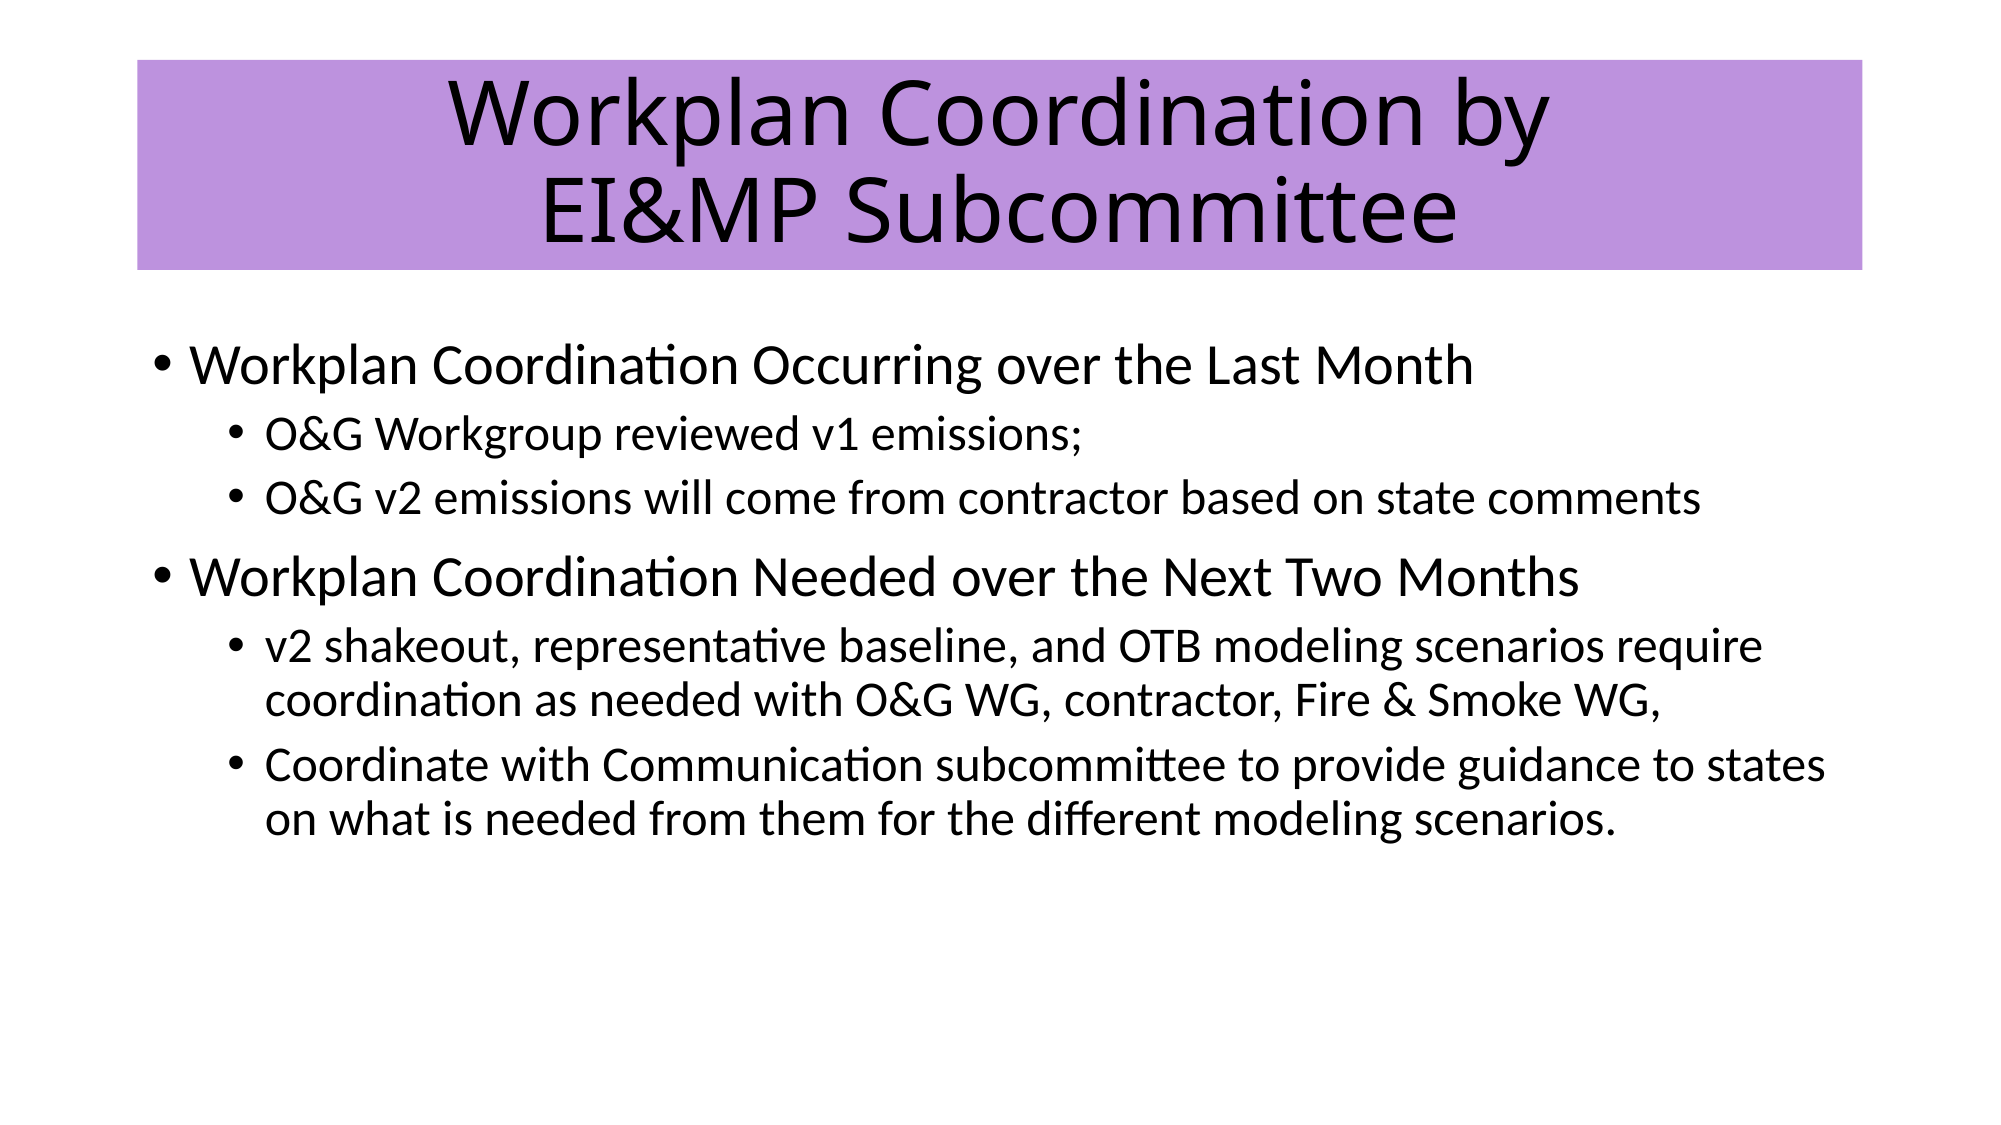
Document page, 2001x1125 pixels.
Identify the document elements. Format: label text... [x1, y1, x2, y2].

list Workplan Coordination Occurring over the Last Month O&G Workgroup reviewed v1 emissions; O&G v2 emissions will come from contractor based on state comments Workplan Coordination Needed over the Next Two Months v2 shakeout, representative baseline, and OTB modeling scenarios require coordination as needed with O&G WG, contractor, Fire & Smoke WG, Coordinate with Communication subcommittee to provide guidance to states on what is needed from them for the different modeling scenarios. [137, 326, 1863, 1041]
title Workplan Coordination by EI&MP Subcommittee [137, 59, 1863, 270]
